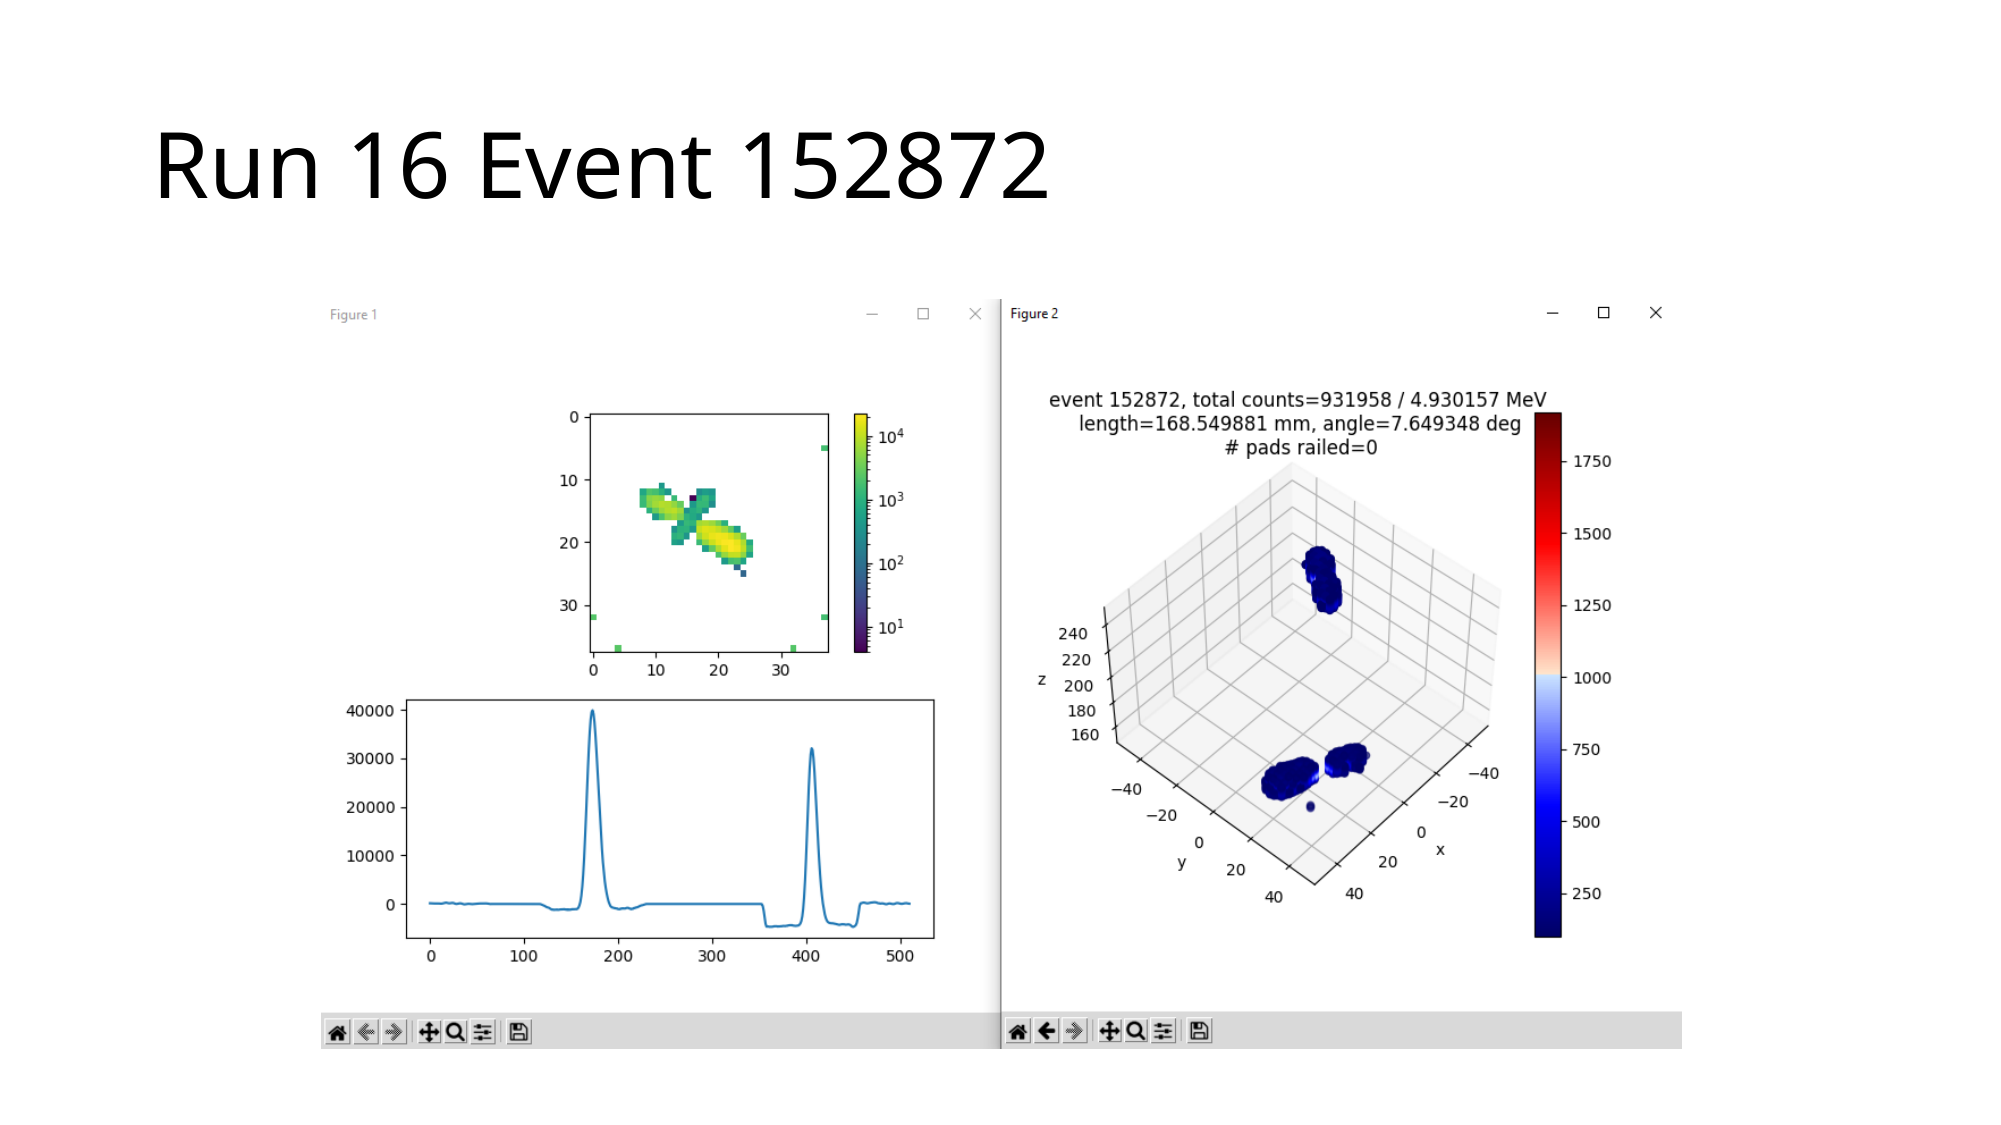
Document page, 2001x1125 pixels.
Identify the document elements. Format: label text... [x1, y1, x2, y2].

picture [321, 299, 1682, 1049]
title Run 16 Event 152872 [137, 59, 1863, 278]
